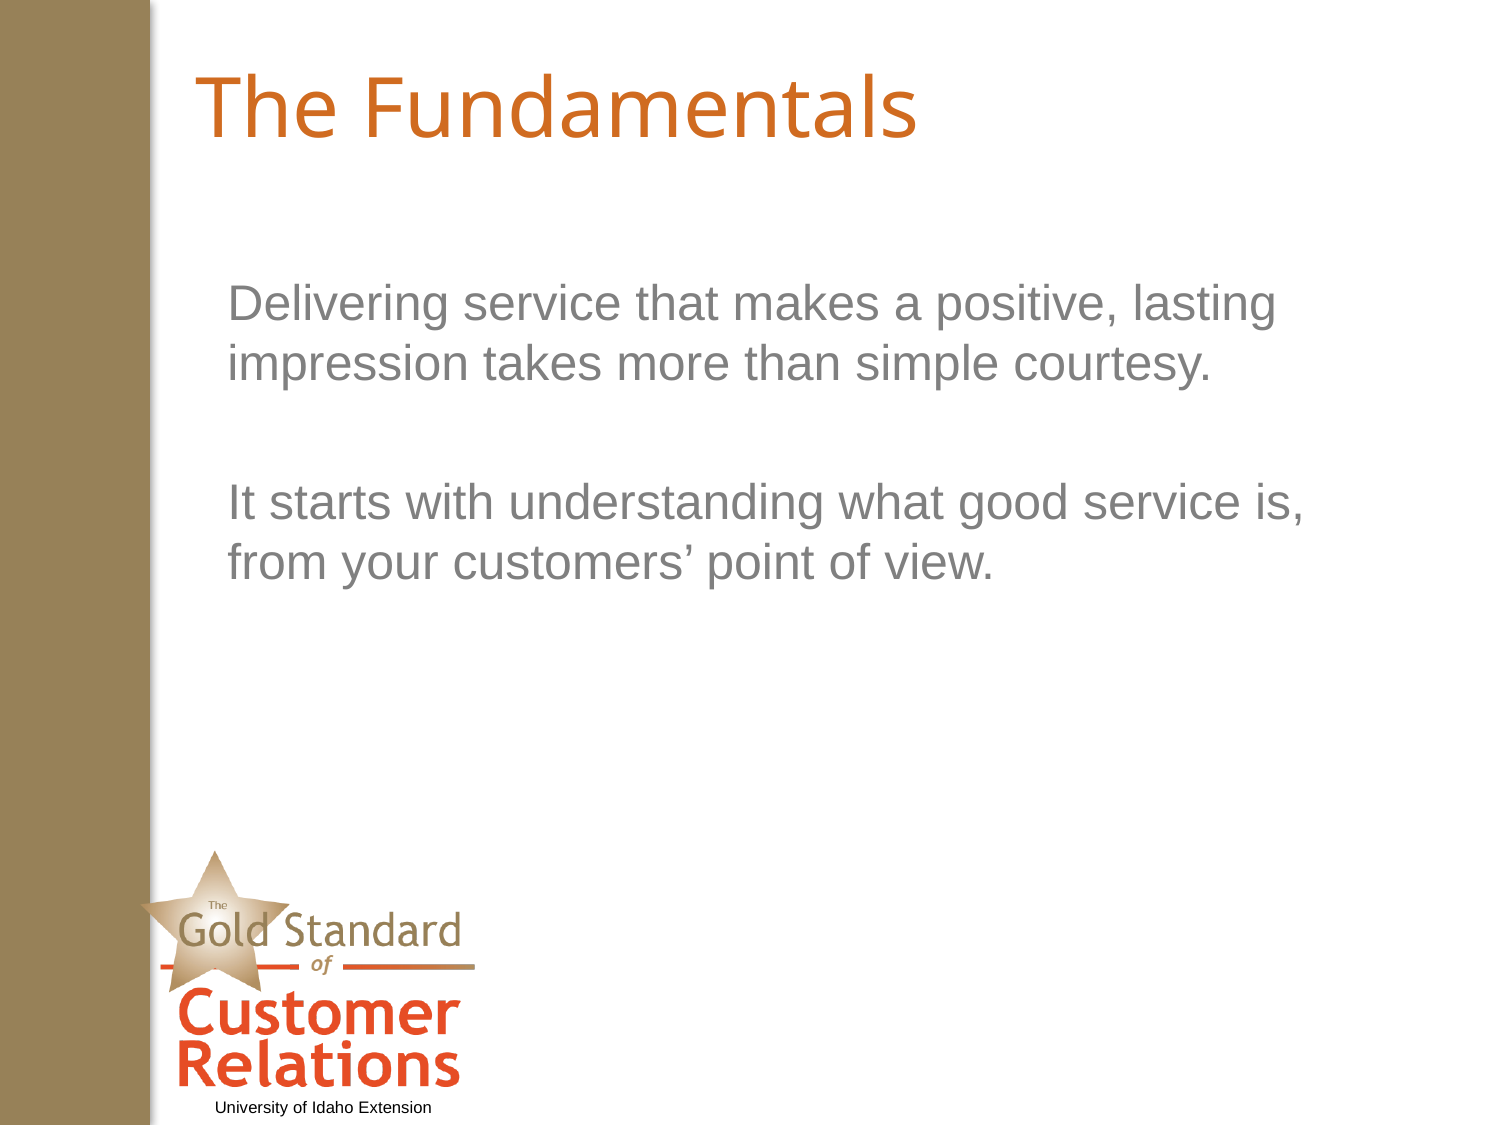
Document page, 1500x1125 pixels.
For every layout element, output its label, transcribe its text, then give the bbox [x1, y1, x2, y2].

title The Fundamentals [180, 45, 1425, 163]
list Delivering service that makes a positive, lasting impression takes more than simple courtesy. It starts with understanding what good service is, from your customers’ point of view. [212, 262, 1425, 975]
